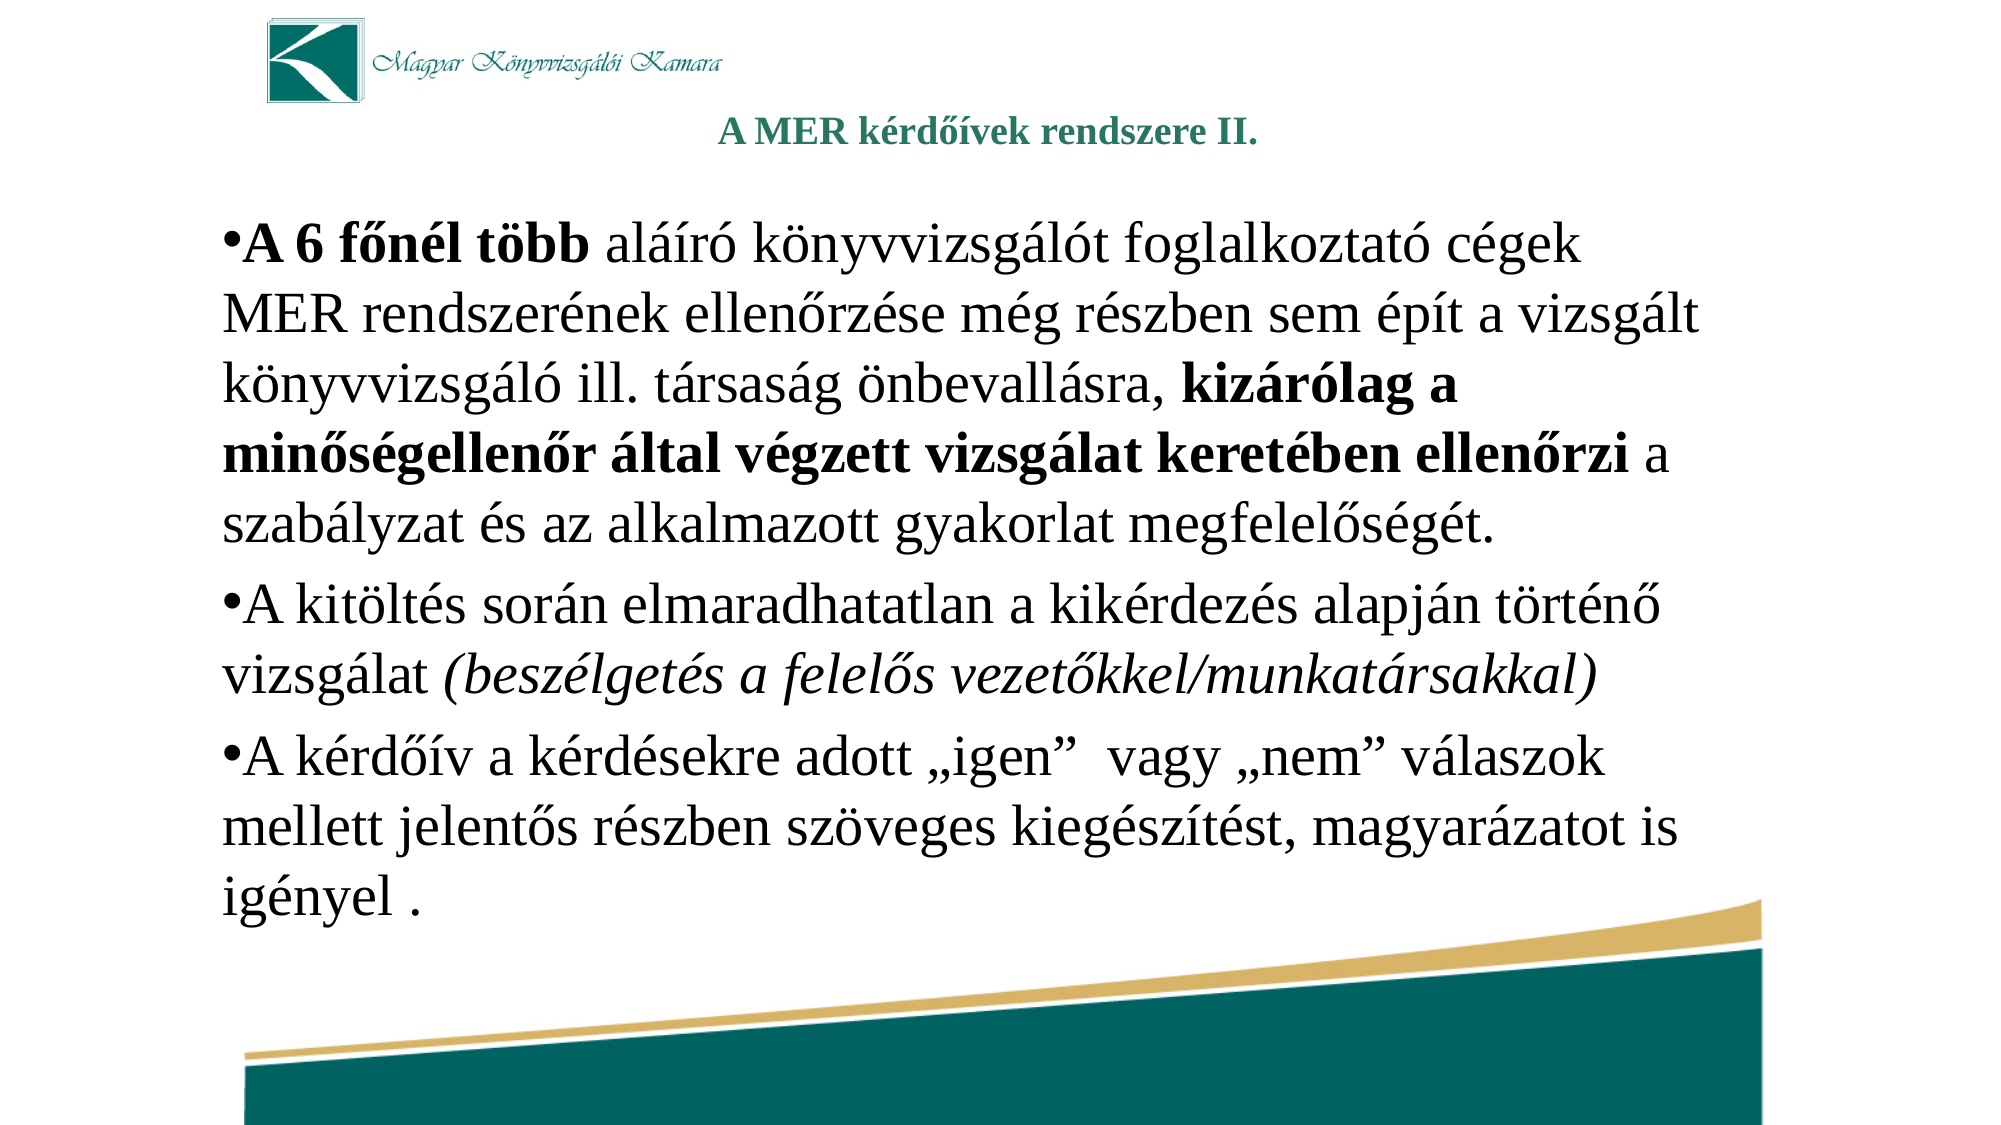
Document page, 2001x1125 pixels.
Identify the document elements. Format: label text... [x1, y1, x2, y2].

text_box A 6 főnél több aláíró könyvvizsgálót foglalkoztató cégek MER rendszerének ellenőrzése még részben sem épít a vizsgált könyvvizsgáló ill. társaság önbevallásra, kizárólag a minőségellenőr által végzett vizsgálat keretében ellenőrzi a szabályzat és az alkalmazott gyakorlat megfelelőségét. A kitöltés során elmaradhatatlan a kikérdezés alapján történő vizsgálat (beszélgetés a felelős vezetőkkel/munkatársakkal) A kérdőív a kérdésekre adott „igen” vagy „nem” válaszok mellett jelentős részben szöveges kiegészítést, magyarázatot is igényel . [207, 196, 1733, 993]
picture [243, 899, 1765, 1125]
picture [267, 18, 723, 103]
title A MER kérdőívek rendszere II. [279, 102, 1697, 161]
